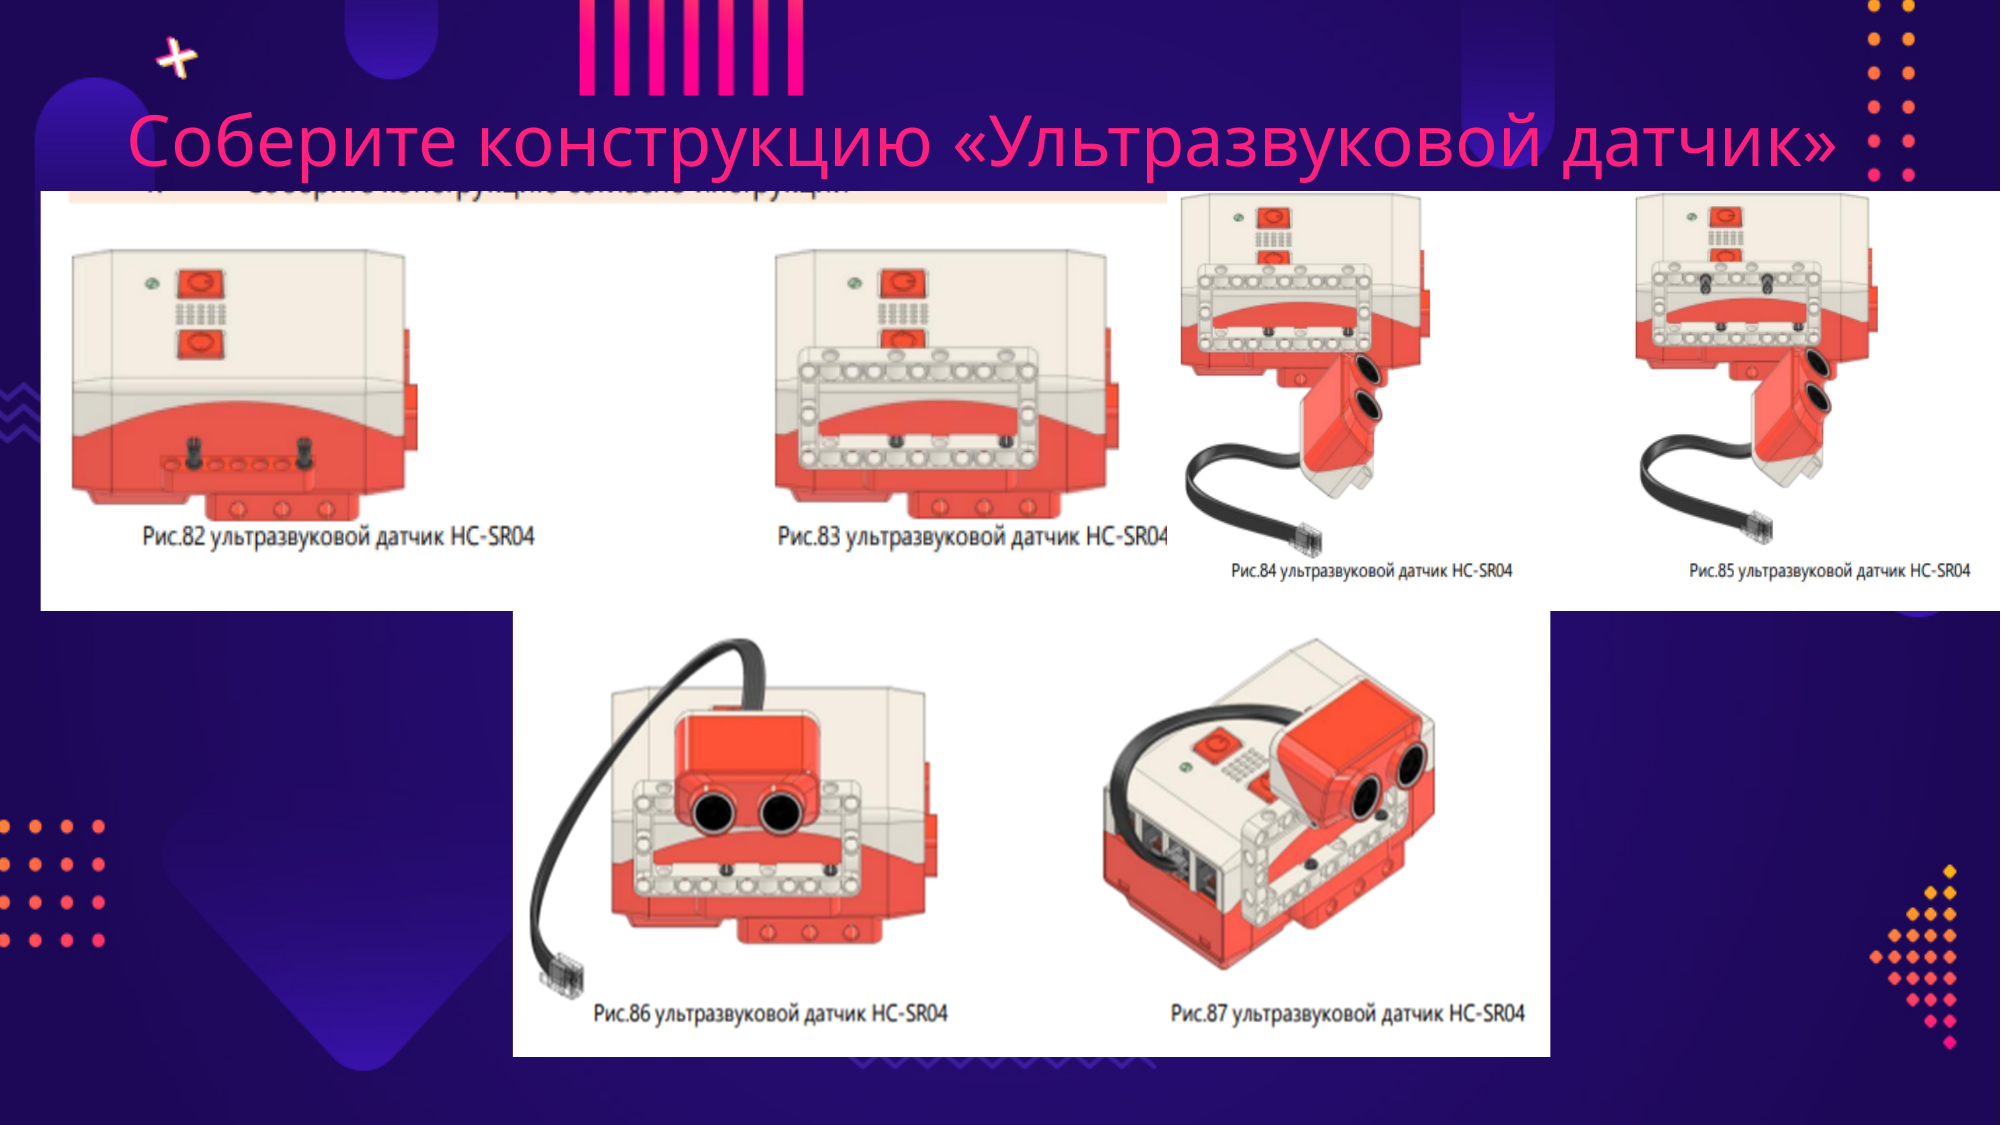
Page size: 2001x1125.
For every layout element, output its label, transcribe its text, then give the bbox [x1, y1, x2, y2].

picture [0, 0, 2000, 1125]
title Соберите конструкцию «Ультразвуковой датчик» [111, 65, 1906, 191]
